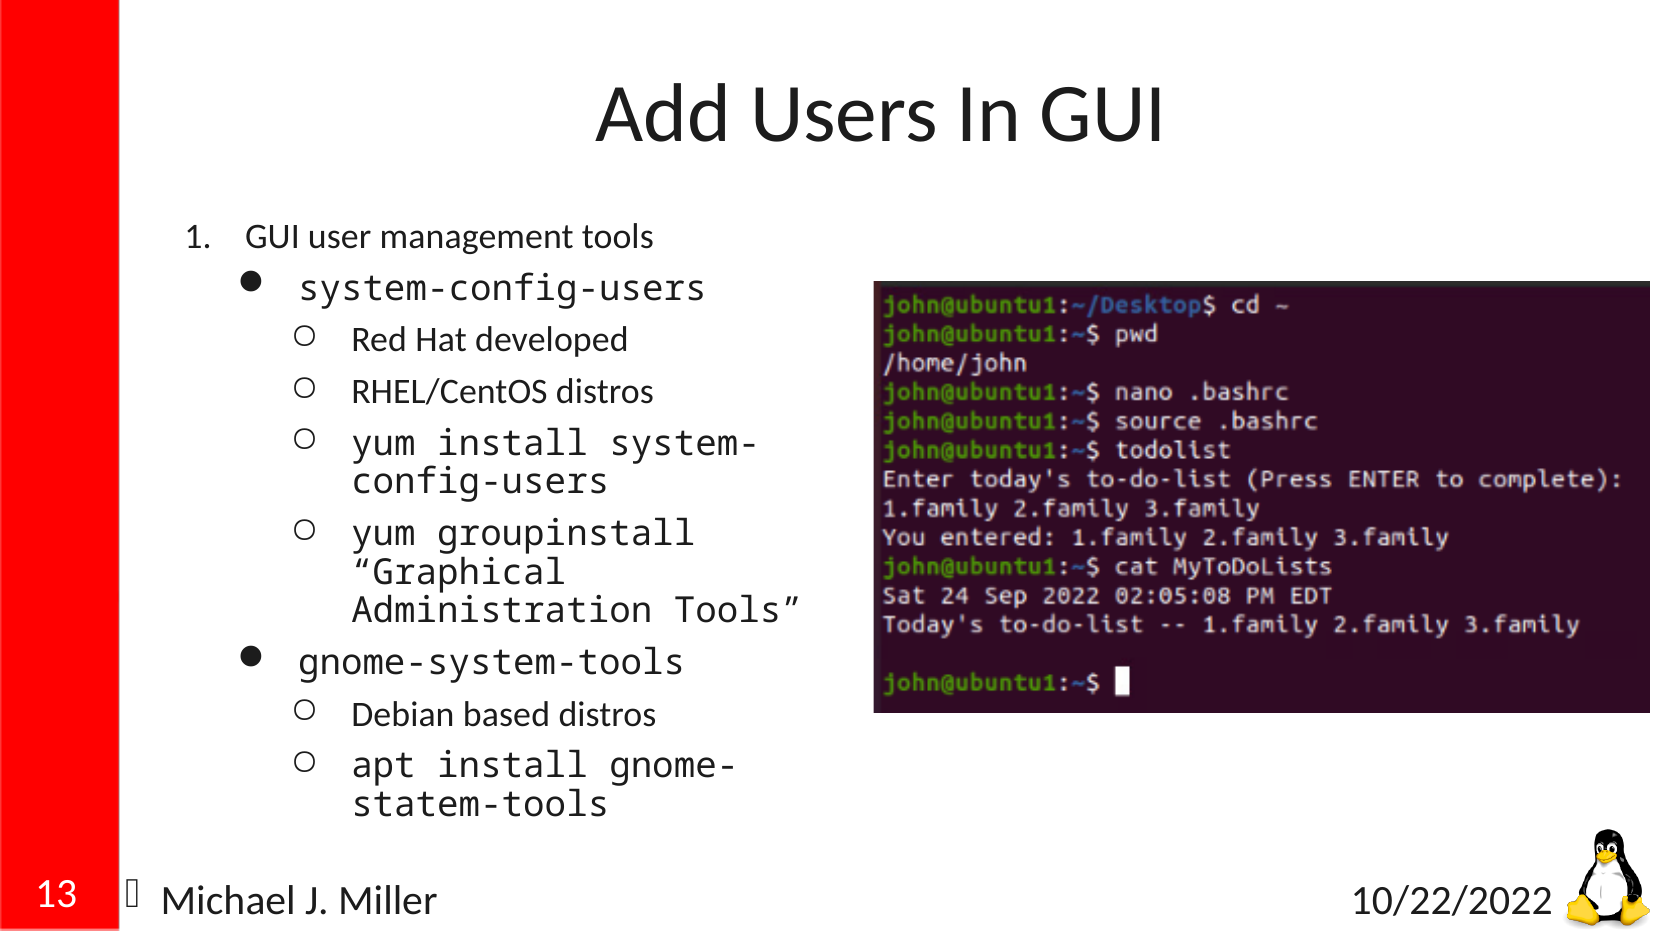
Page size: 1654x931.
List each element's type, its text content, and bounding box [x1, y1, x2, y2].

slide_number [1167, 866, 1554, 931]
footer Michael J. Miller [125, 866, 650, 931]
picture [0, 0, 1654, 931]
slide_number 13 [0, 866, 113, 931]
list GUI user management tools system-config-users Red Hat developed RHEL/CentOS distros yum install system-config-users yum groupinstall “Graphical Administration Tools” gnome-system-tools Debian based distros apt install gnome-statem-tools [131, 217, 844, 825]
title Add Users In GUI [131, 37, 1632, 193]
